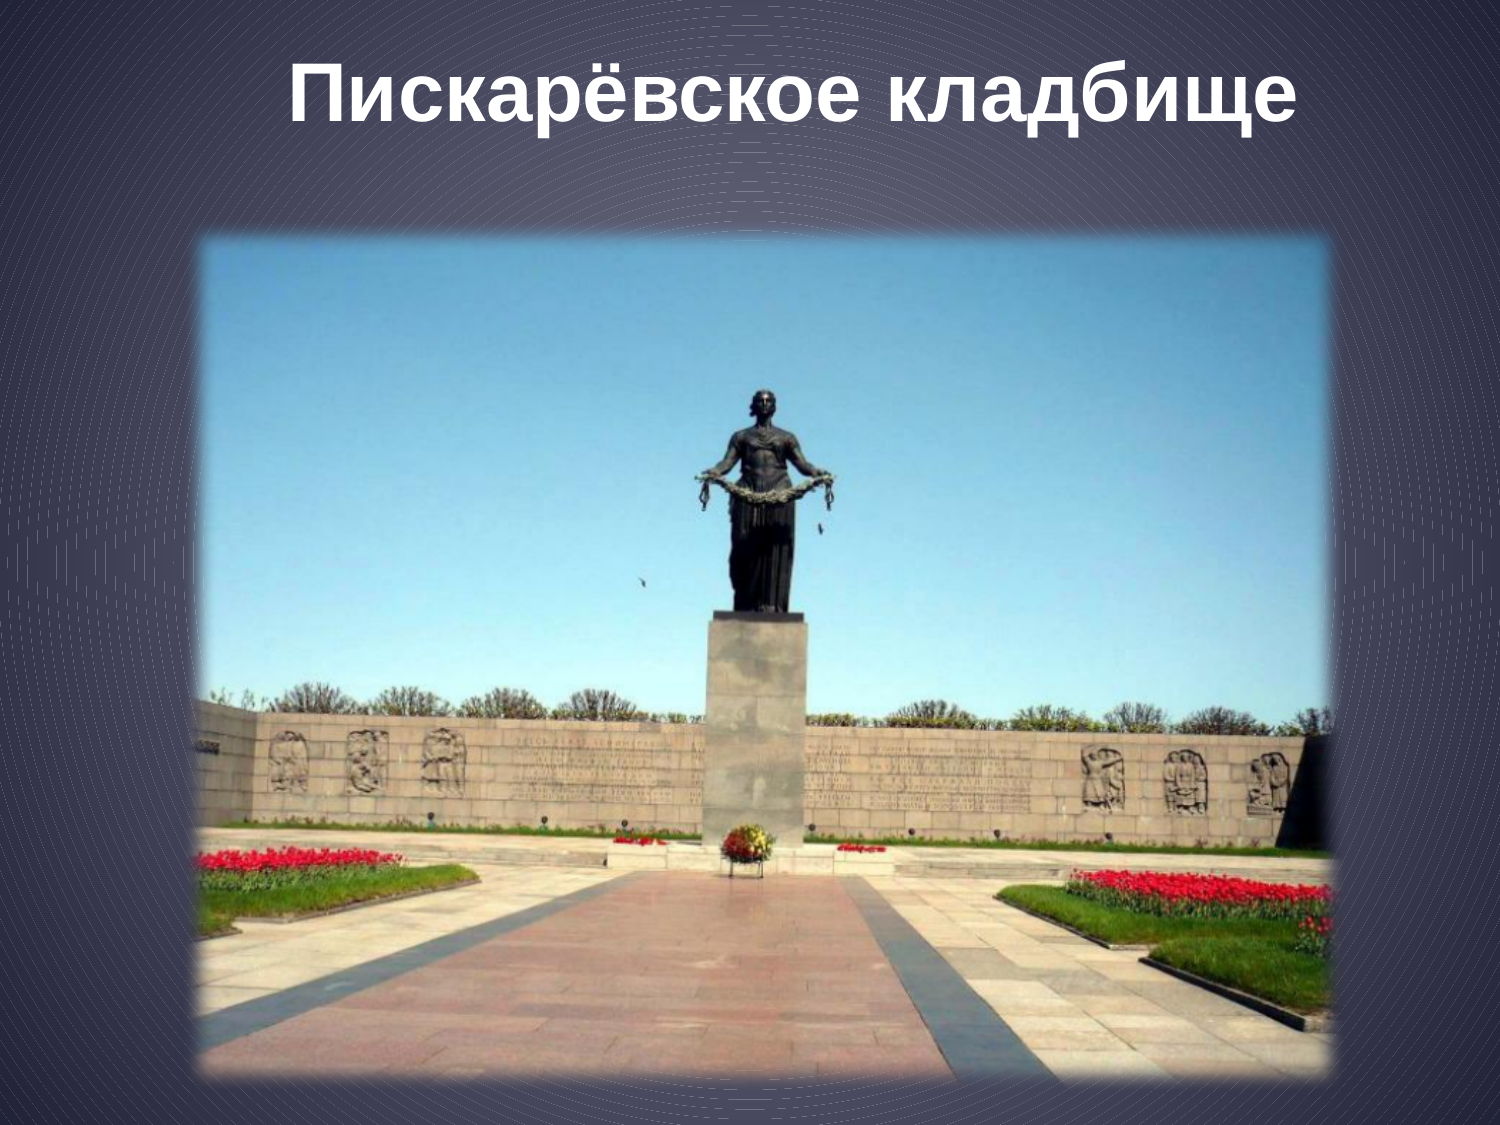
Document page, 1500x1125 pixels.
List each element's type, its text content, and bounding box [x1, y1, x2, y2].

text_box Пискарёвское кладбище [112, 31, 1400, 146]
picture [182, 219, 1346, 1093]
